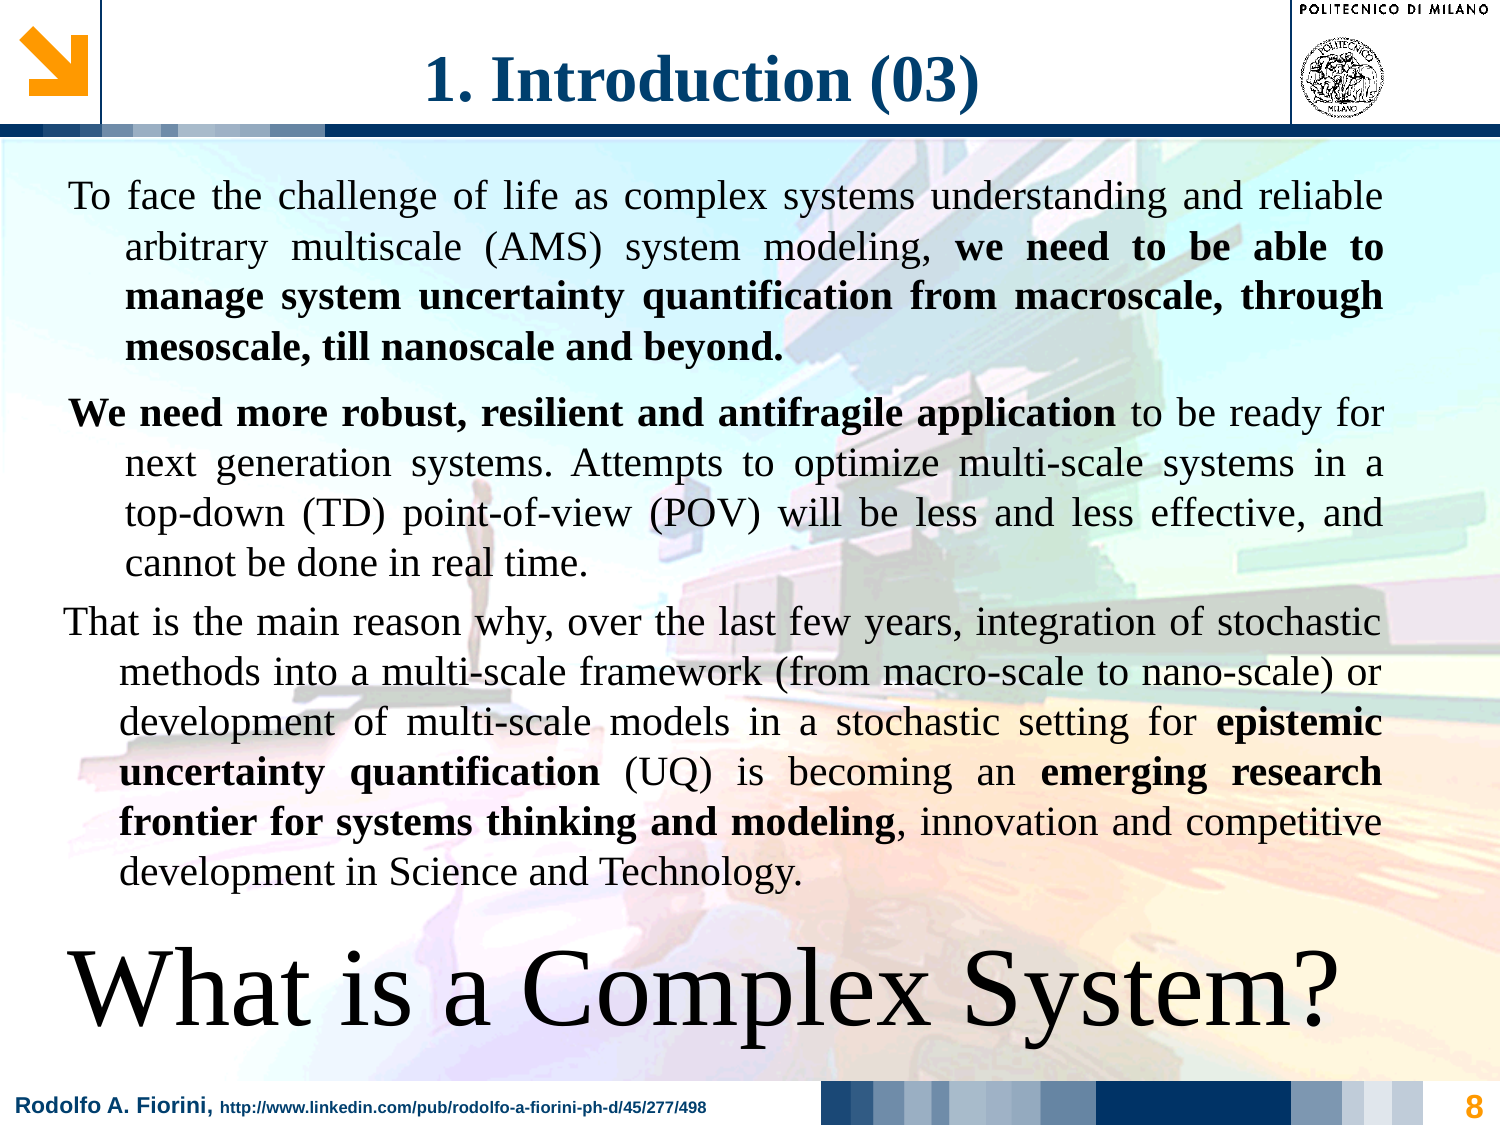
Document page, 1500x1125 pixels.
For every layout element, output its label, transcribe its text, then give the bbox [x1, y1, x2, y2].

slide_number 8 [1465, 1089, 1500, 1125]
text_box Rodolfo A. Fiorini, http://www.linkedin.com/pub/rodolfo-a-fiorini-ph-d/45/277/498 [0, 1090, 798, 1125]
text_box 1. Introduction (03) [112, 24, 1294, 125]
picture [0, 0, 1500, 1125]
